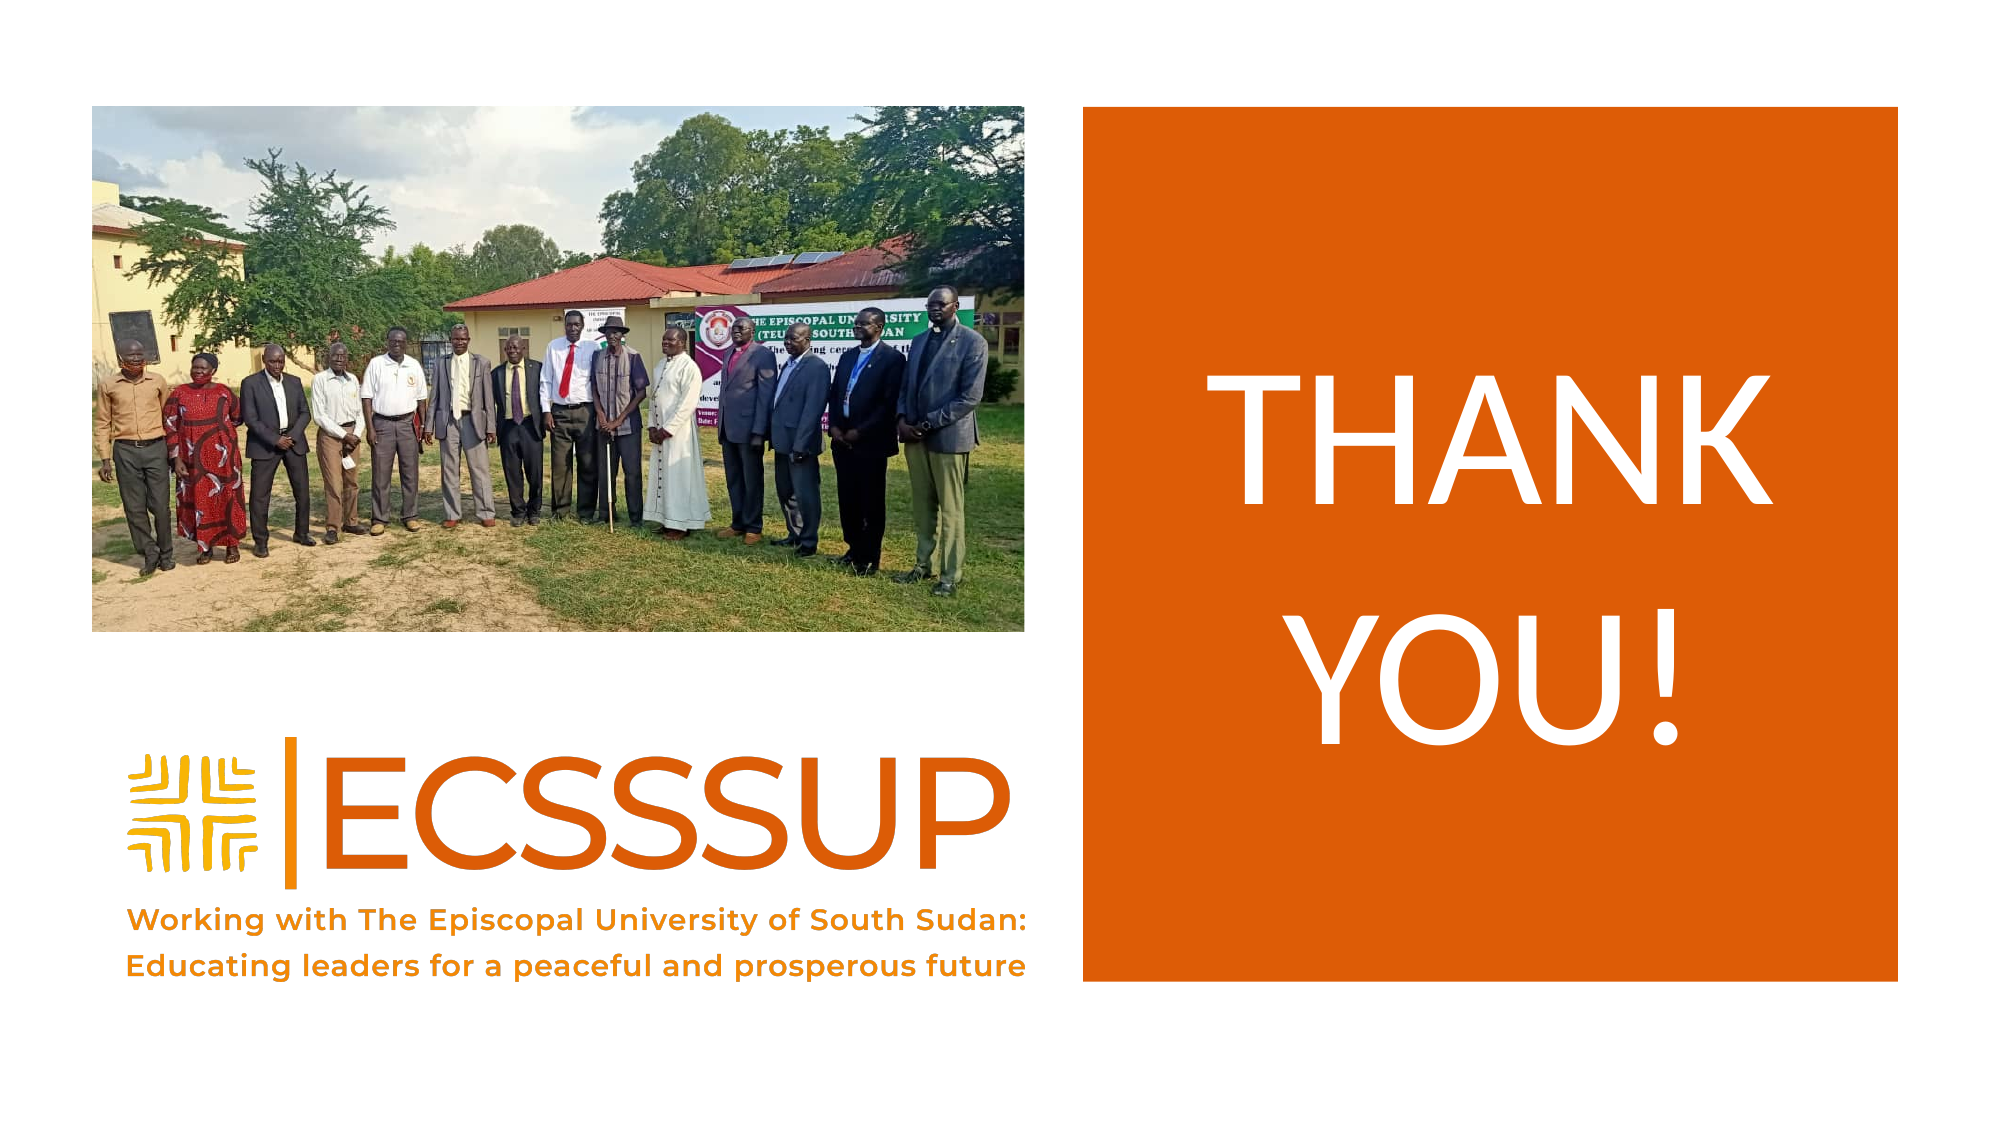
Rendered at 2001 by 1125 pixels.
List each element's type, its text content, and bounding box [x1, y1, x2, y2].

text_box THANK YOU! [1082, 106, 1899, 983]
picture [92, 106, 1025, 632]
picture [127, 737, 1025, 982]
